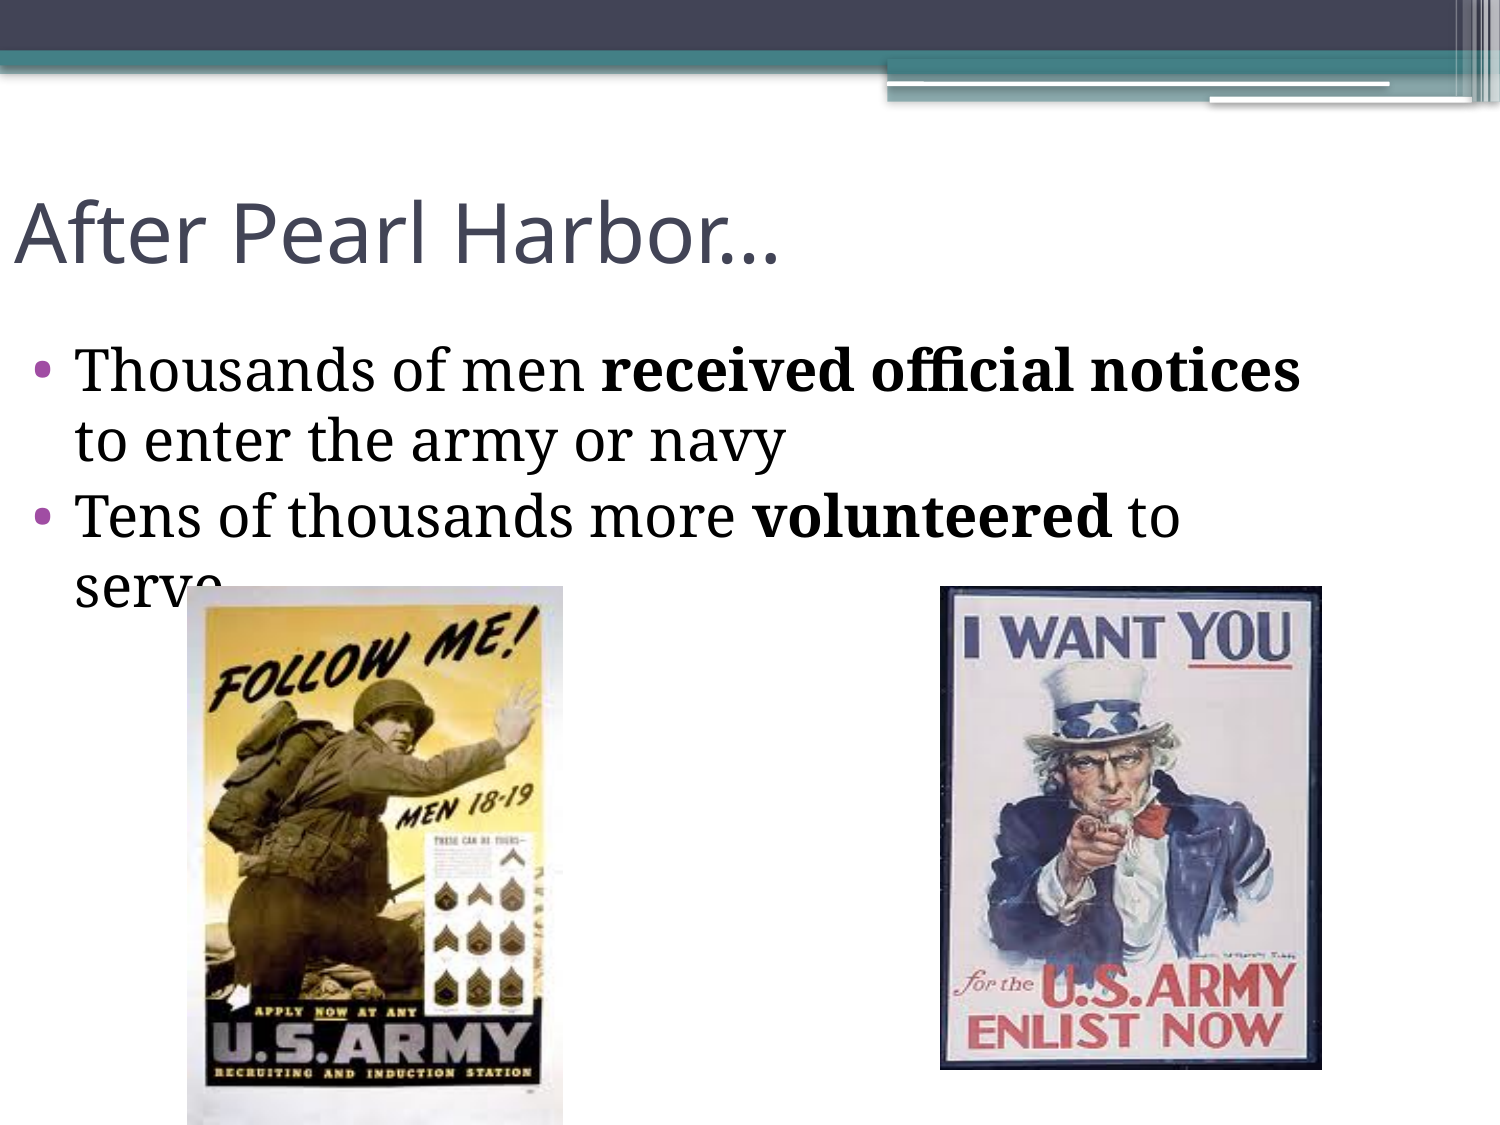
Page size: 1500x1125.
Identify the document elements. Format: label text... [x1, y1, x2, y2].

picture [940, 585, 1323, 1070]
picture [187, 585, 563, 1125]
title After Pearl Harbor… [0, 134, 1350, 325]
list Thousands of men received official notices to enter the army or navy Tens of thousands more volunteered to serve [0, 325, 1350, 1079]
